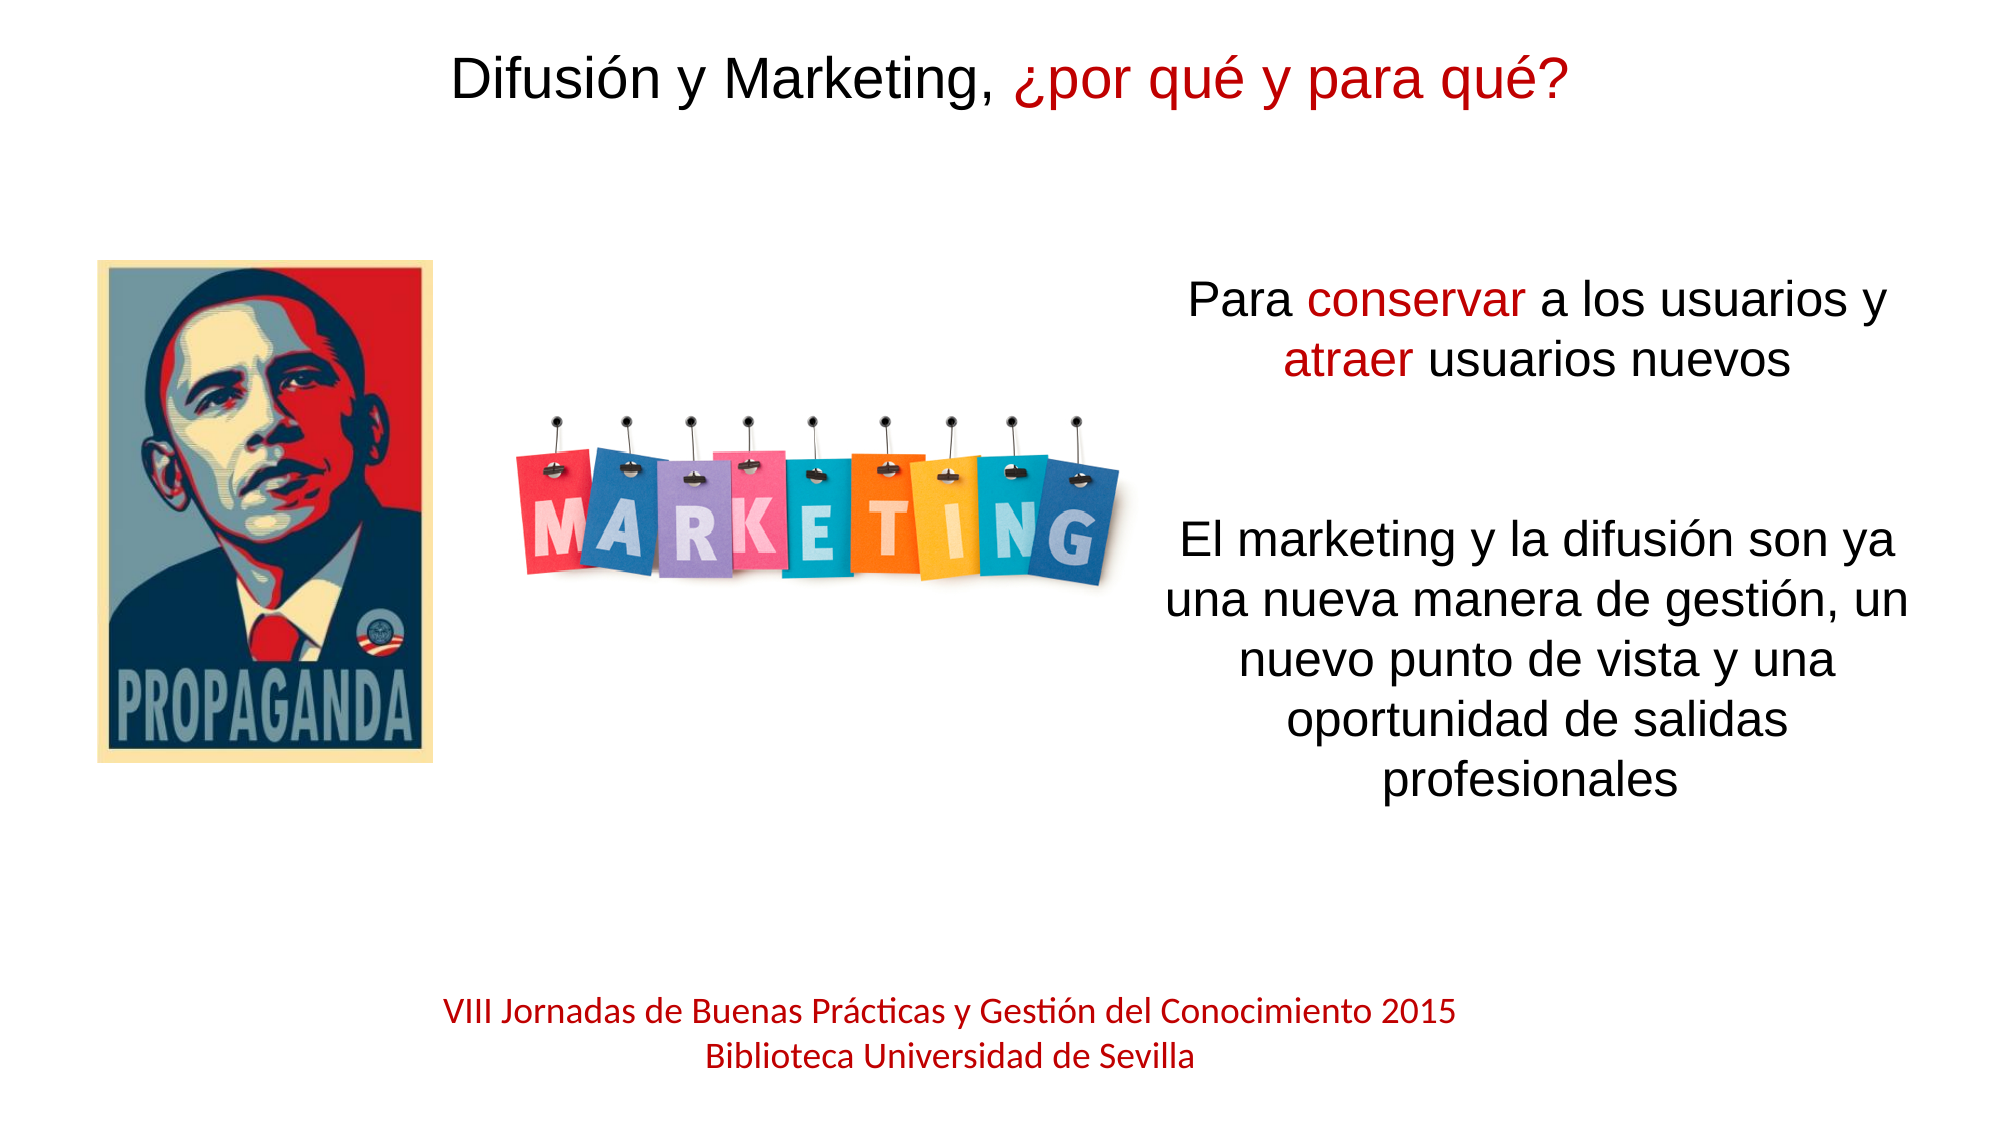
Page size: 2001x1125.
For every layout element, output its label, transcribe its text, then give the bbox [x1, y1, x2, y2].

text_box Difusión y Marketing, ¿por qué y para qué? [276, 32, 1746, 118]
picture [467, 334, 1163, 671]
text_box VIII Jornadas de Buenas Prácticas y Gestión del Conocimiento 2015 Biblioteca Universidad de Sevilla [66, 978, 1835, 1125]
picture [97, 260, 433, 763]
text_box Para conservar a los usuarios y atraer usuarios nuevos El marketing y la difusión son ya una nueva manera de gestión, un nuevo punto de vista y una oportunidad de salidas profesionales [1135, 118, 1939, 1104]
